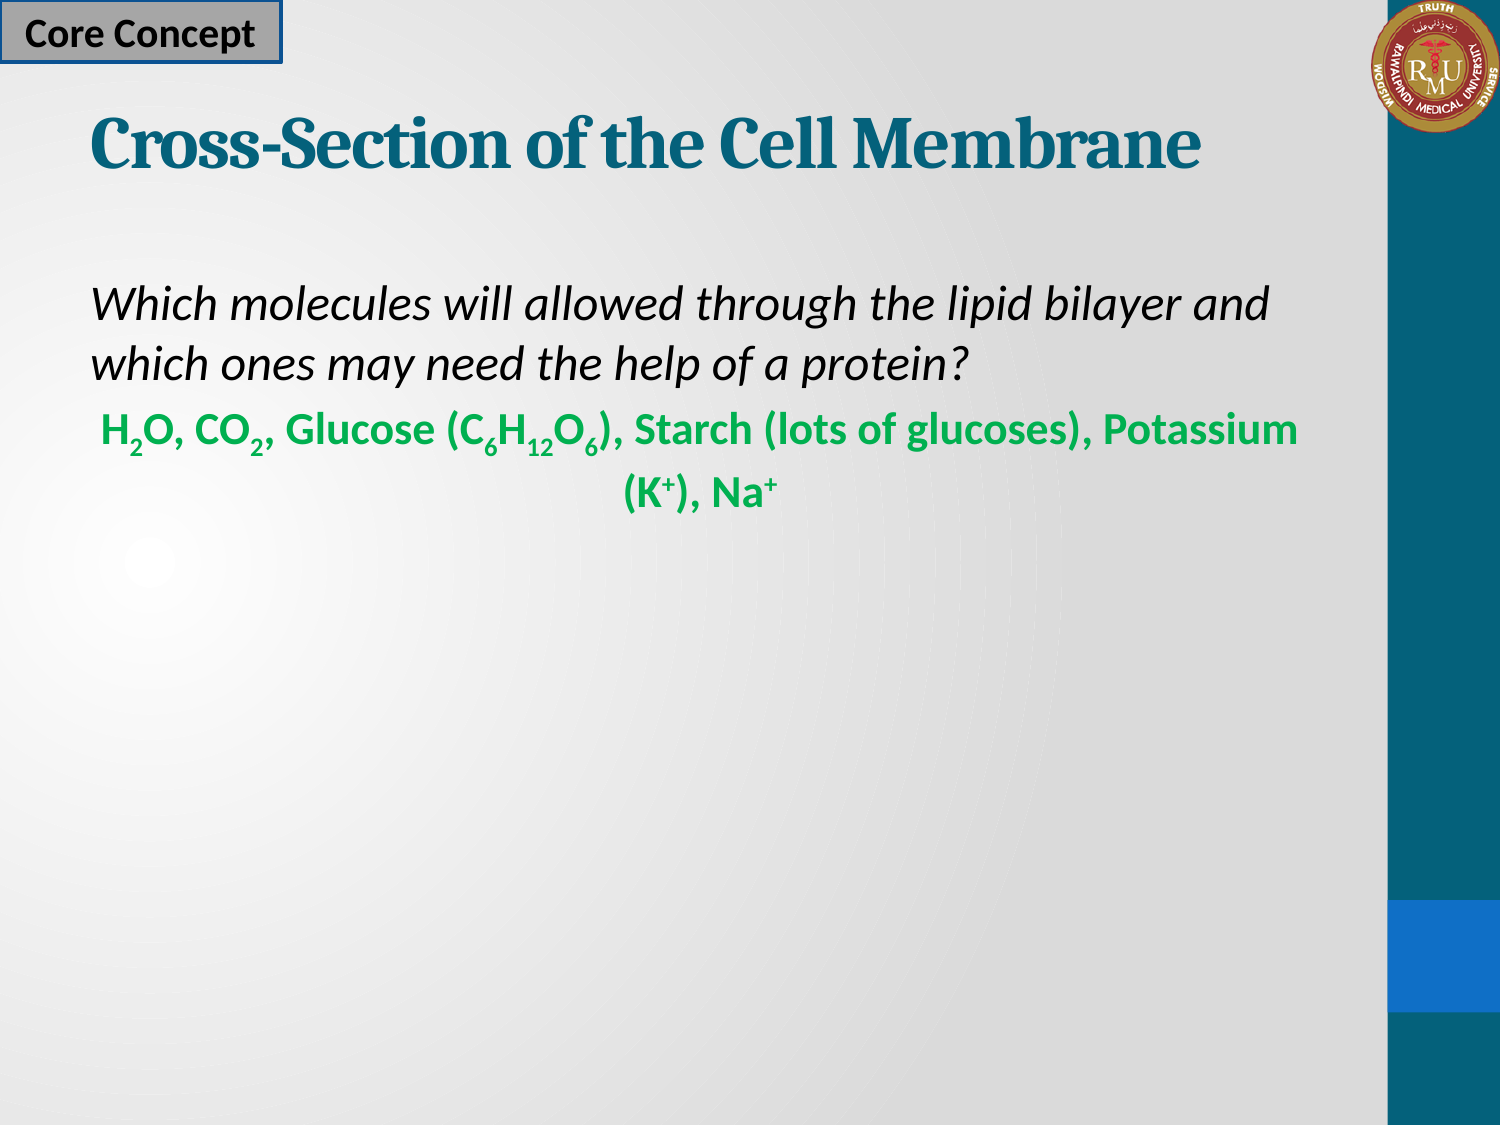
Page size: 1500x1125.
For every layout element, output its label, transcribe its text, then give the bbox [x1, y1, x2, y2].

title Cross-Section of the Cell Membrane [75, 45, 1325, 233]
list Which molecules will allowed through the lipid bilayer and which ones may need the help of a protein? H2O, CO2, Glucose (C6H12O6), Starch (lots of glucoses), Potassium (K+), Na+ [75, 262, 1325, 1050]
text_box Core Concept [0, 0, 283, 64]
picture [1370, 0, 1500, 133]
